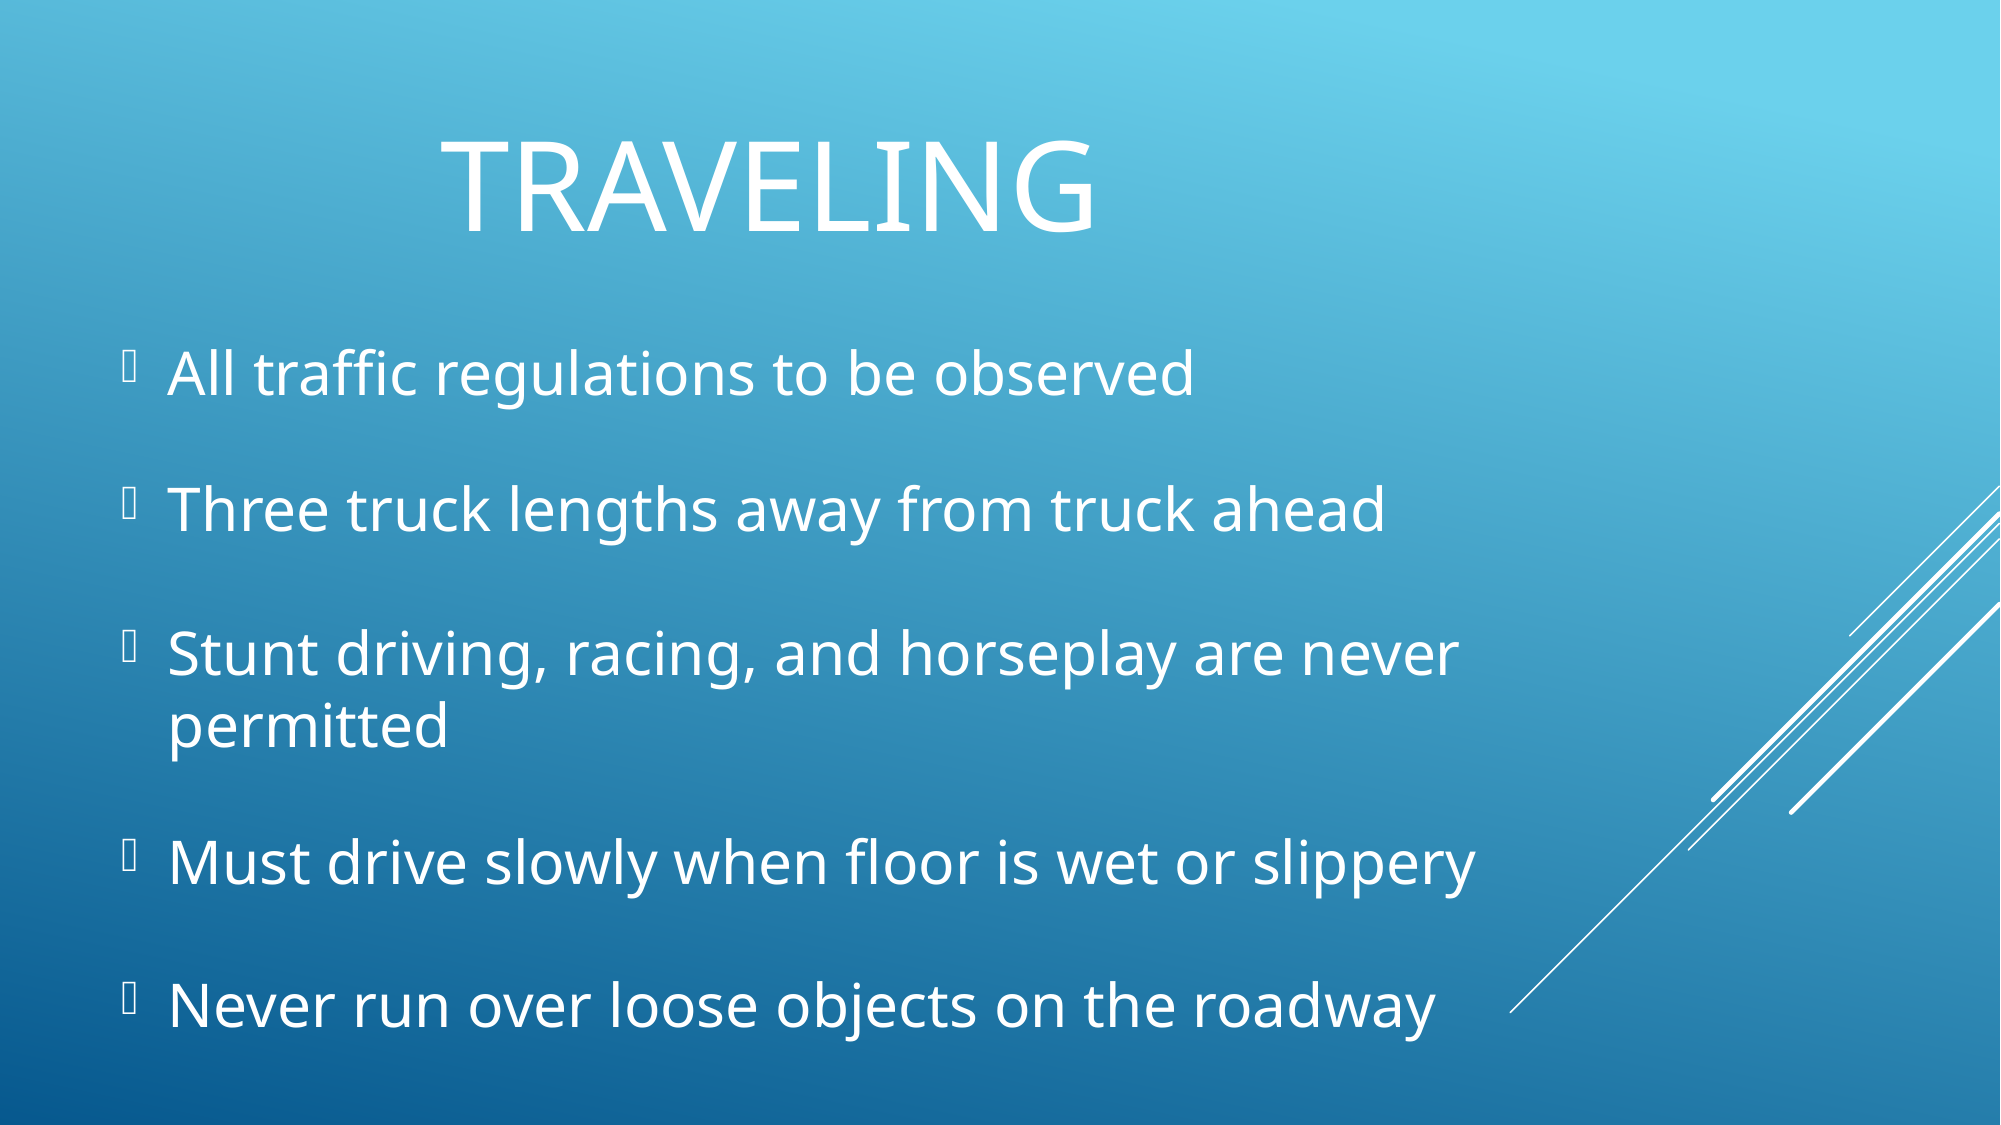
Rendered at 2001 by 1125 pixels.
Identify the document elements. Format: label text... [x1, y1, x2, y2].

title Traveling [425, 87, 1700, 249]
list All traffic regulations to be observed Three truck lengths away from truck ahead Stunt driving, racing, and horseplay are never permitted Must drive slowly when floor is wet or slippery Never run over loose objects on the roadway [106, 249, 1700, 1125]
